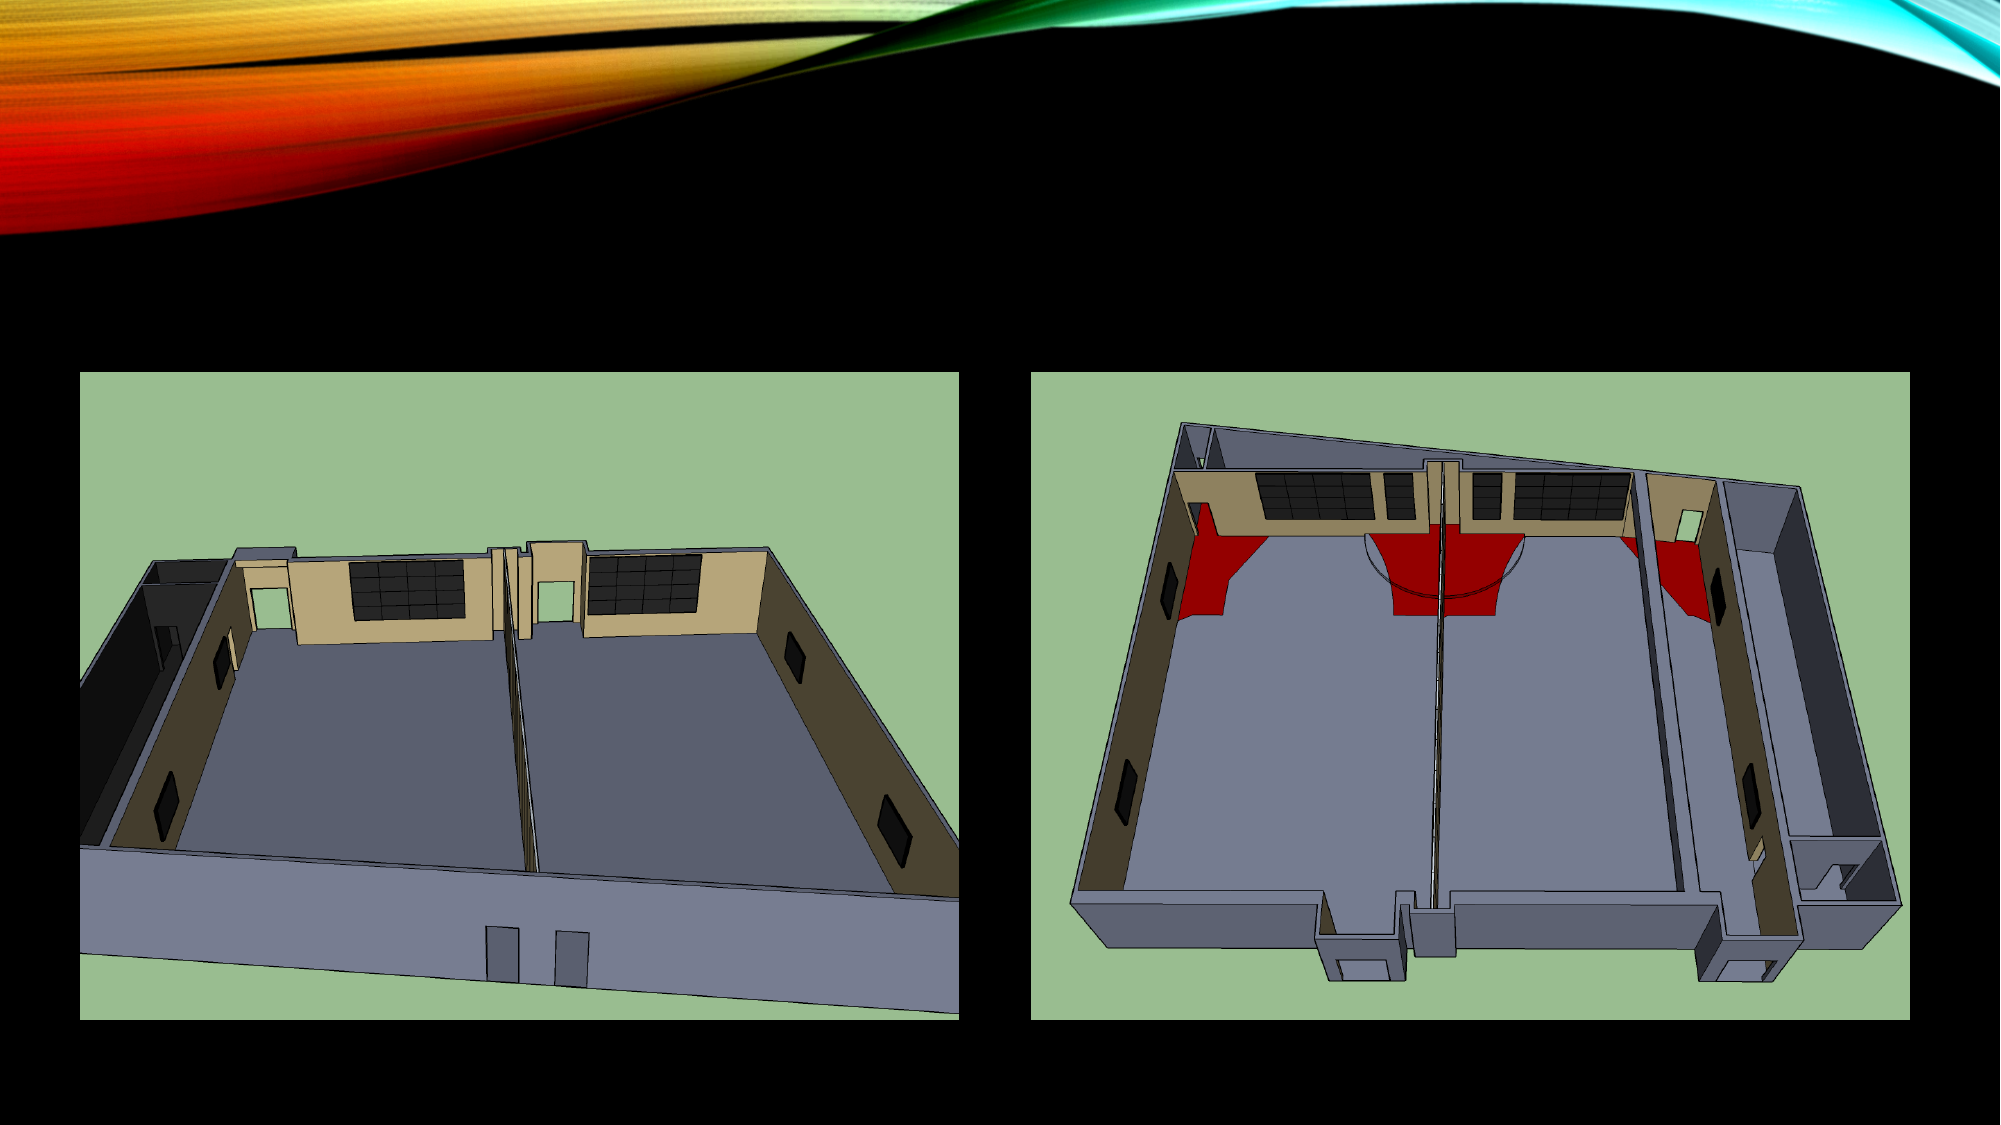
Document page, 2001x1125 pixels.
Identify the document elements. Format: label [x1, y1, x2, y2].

list [1030, 372, 1911, 1021]
picture [0, 0, 2000, 237]
list [79, 372, 960, 1021]
